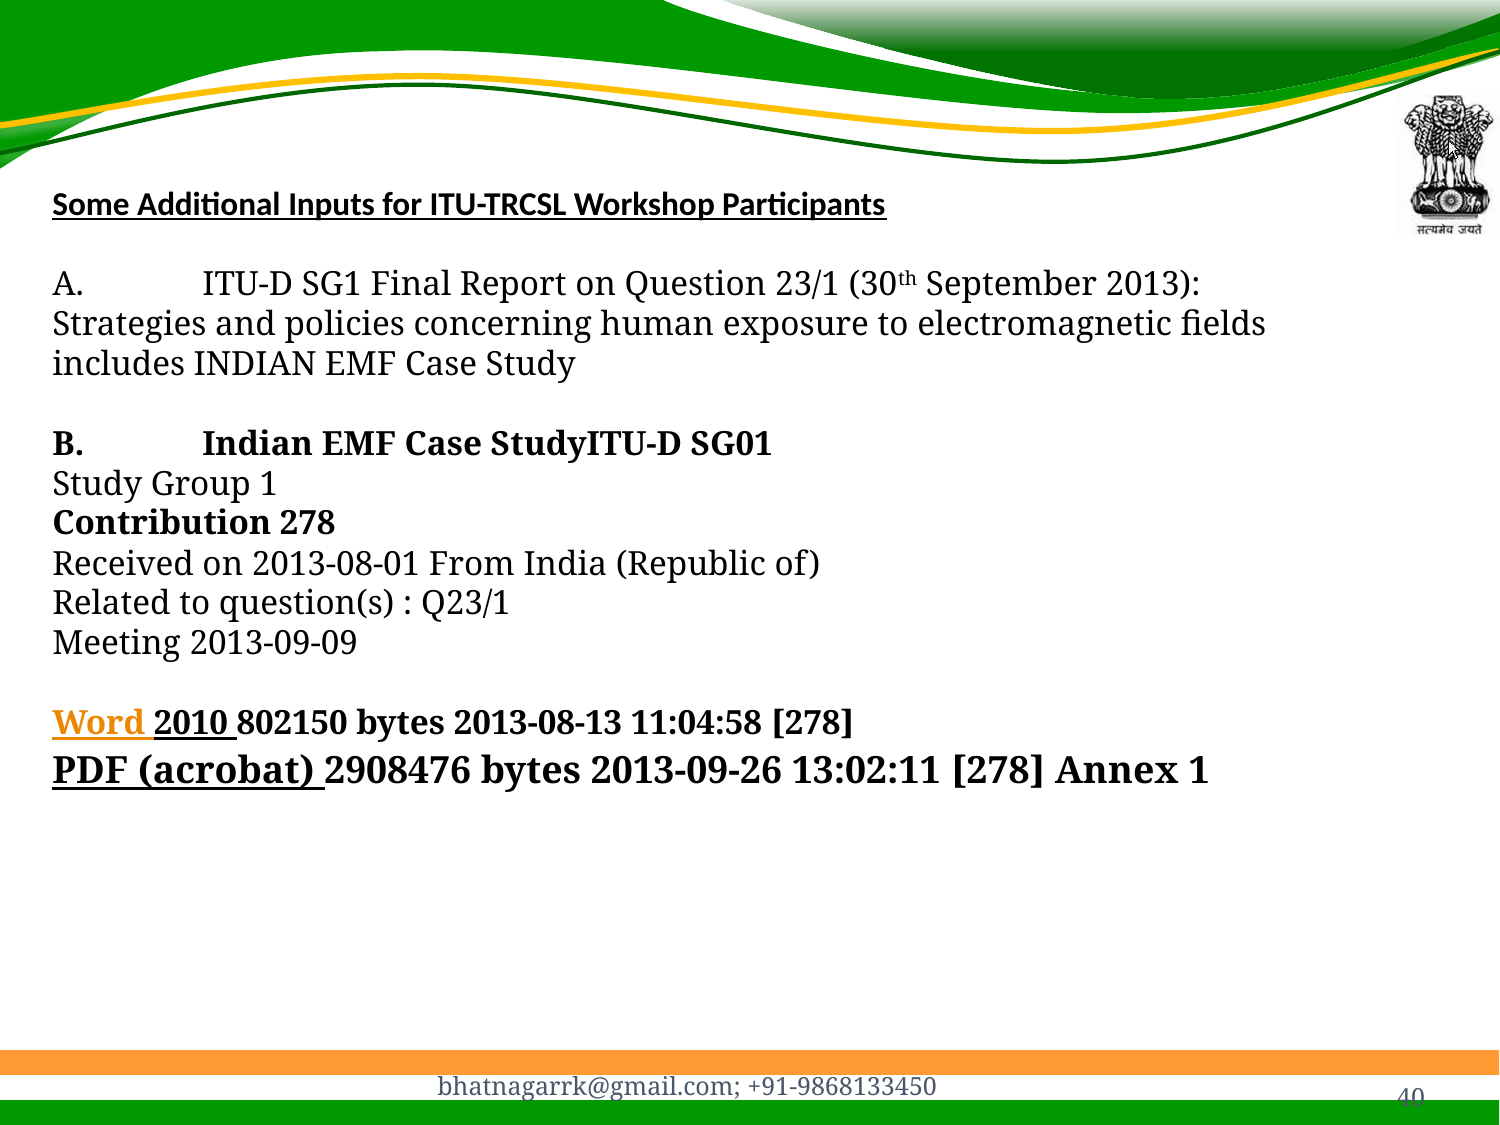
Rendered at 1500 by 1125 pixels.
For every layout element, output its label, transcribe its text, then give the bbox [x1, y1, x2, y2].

slide_number 40 [1299, 1055, 1425, 1116]
text_box Some Additional Inputs for ITU-TRCSL Workshop Participants A. ITU-D SG1 Final Report on Question 23/1 (30th September 2013): Strategies and policies concerning human exposure to electromagnetic fields includes INDIAN EMF Case Study B. Indian EMF Case StudyITU-D SG01 Study Group 1 Contribution 278 Received on 2013-08-01 From India (Republic of) Related to question(s) : Q23/1 Meeting 2013-09-09 Word 2010 802150 bytes 2013-08-13 11:04:58 [278] PDF (acrobat) 2908476 bytes 2013-09-26 13:02:11 [278] Annex 1 [37, 174, 1388, 850]
footer bhatnagarrk@gmail.com; +91-9868133450 [437, 1055, 988, 1100]
picture [1397, 95, 1500, 235]
